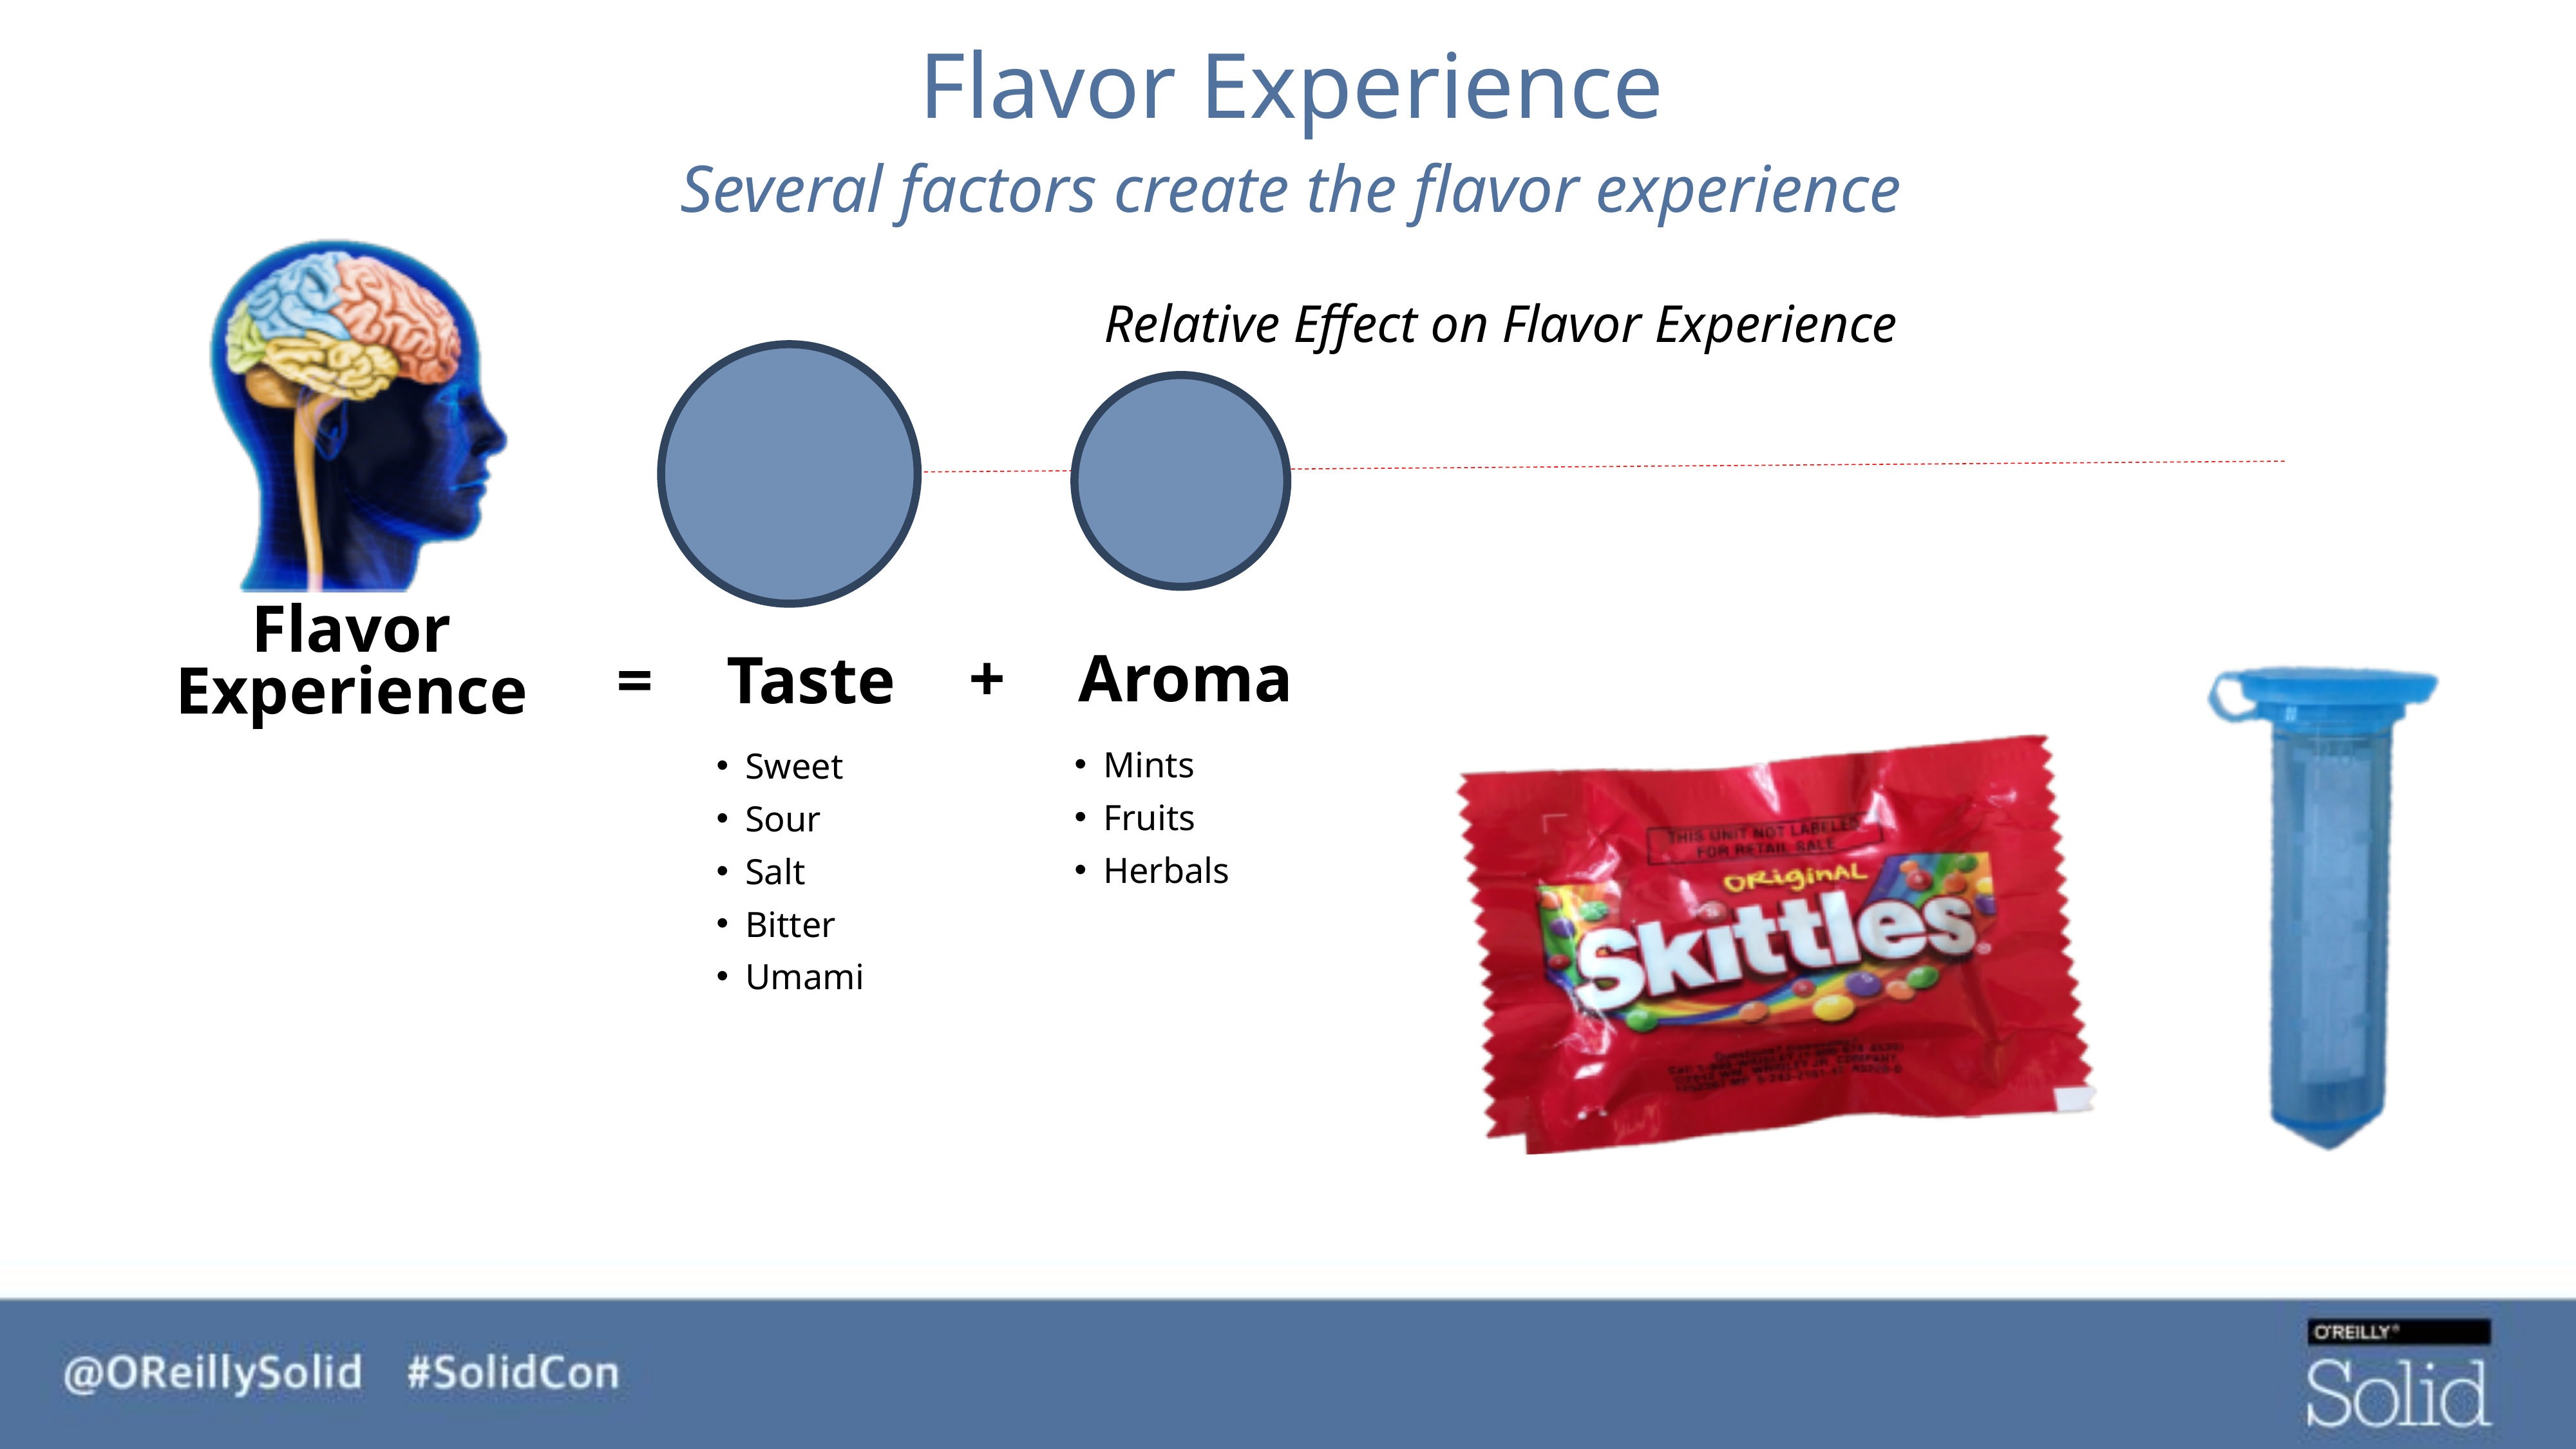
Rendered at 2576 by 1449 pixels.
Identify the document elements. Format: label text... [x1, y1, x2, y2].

text_box Flavor Experience [110, 591, 587, 738]
picture [0, 0, 2576, 1449]
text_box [1345, 460, 2287, 475]
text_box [590, 344, 1018, 1003]
text_box Relative Effect on Flavor Experience [677, 291, 2324, 363]
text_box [942, 374, 1343, 896]
text_box Flavor Experience Several factors create the flavor experience [402, 8, 2181, 266]
